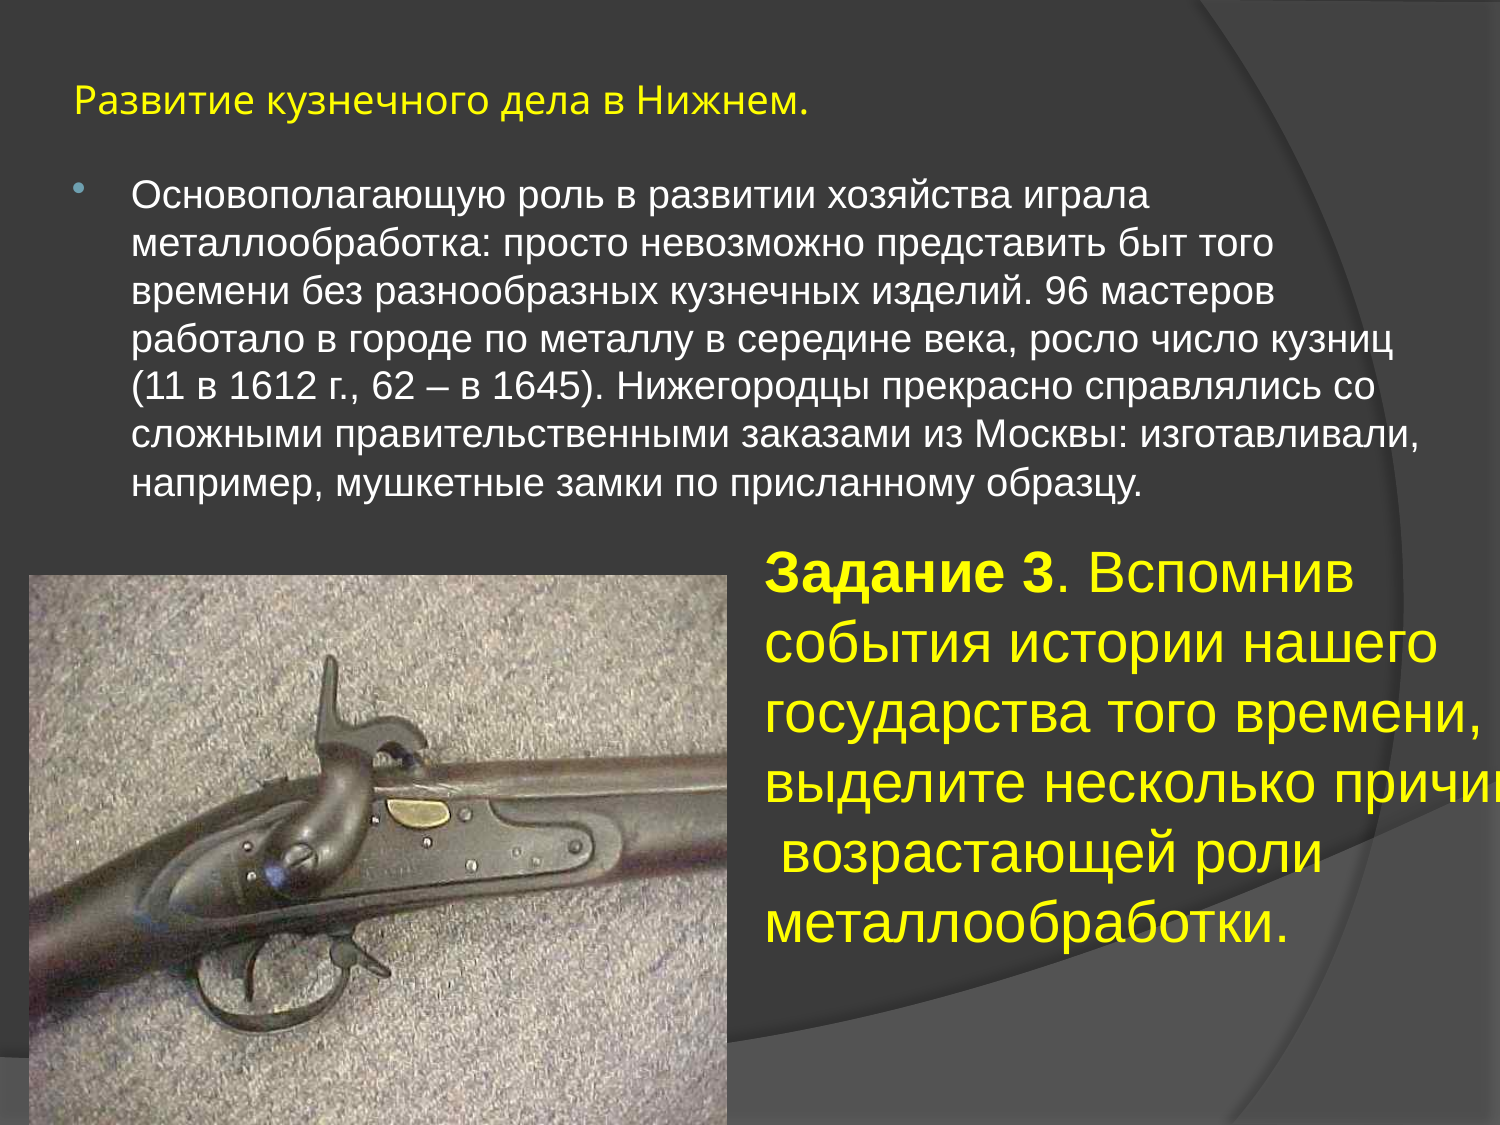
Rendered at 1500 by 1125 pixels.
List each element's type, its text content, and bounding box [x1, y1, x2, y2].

text_box Задание 3. Вспомнив события истории нашего государства того времени, выделите несколько причин возрастающей роли металлообработки. [750, 527, 1500, 962]
picture [29, 575, 727, 1125]
list Основополагающую роль в развитии хозяйства играла металлообработка: просто невозможно представить быт того времени без разнообразных кузнечных изделий. 96 мастеров работало в городе по металлу в середине века, росло число кузниц (11 в 1612 г., 62 – в 1645). Нижегородцы прекрасно справлялись со сложными правительственными заказами из Москвы: изготавливали, например, мушкетные замки по присланному образцу. [53, 188, 1447, 551]
text_box Развитие кузнечного дела в Нижнем. [53, 0, 1500, 188]
